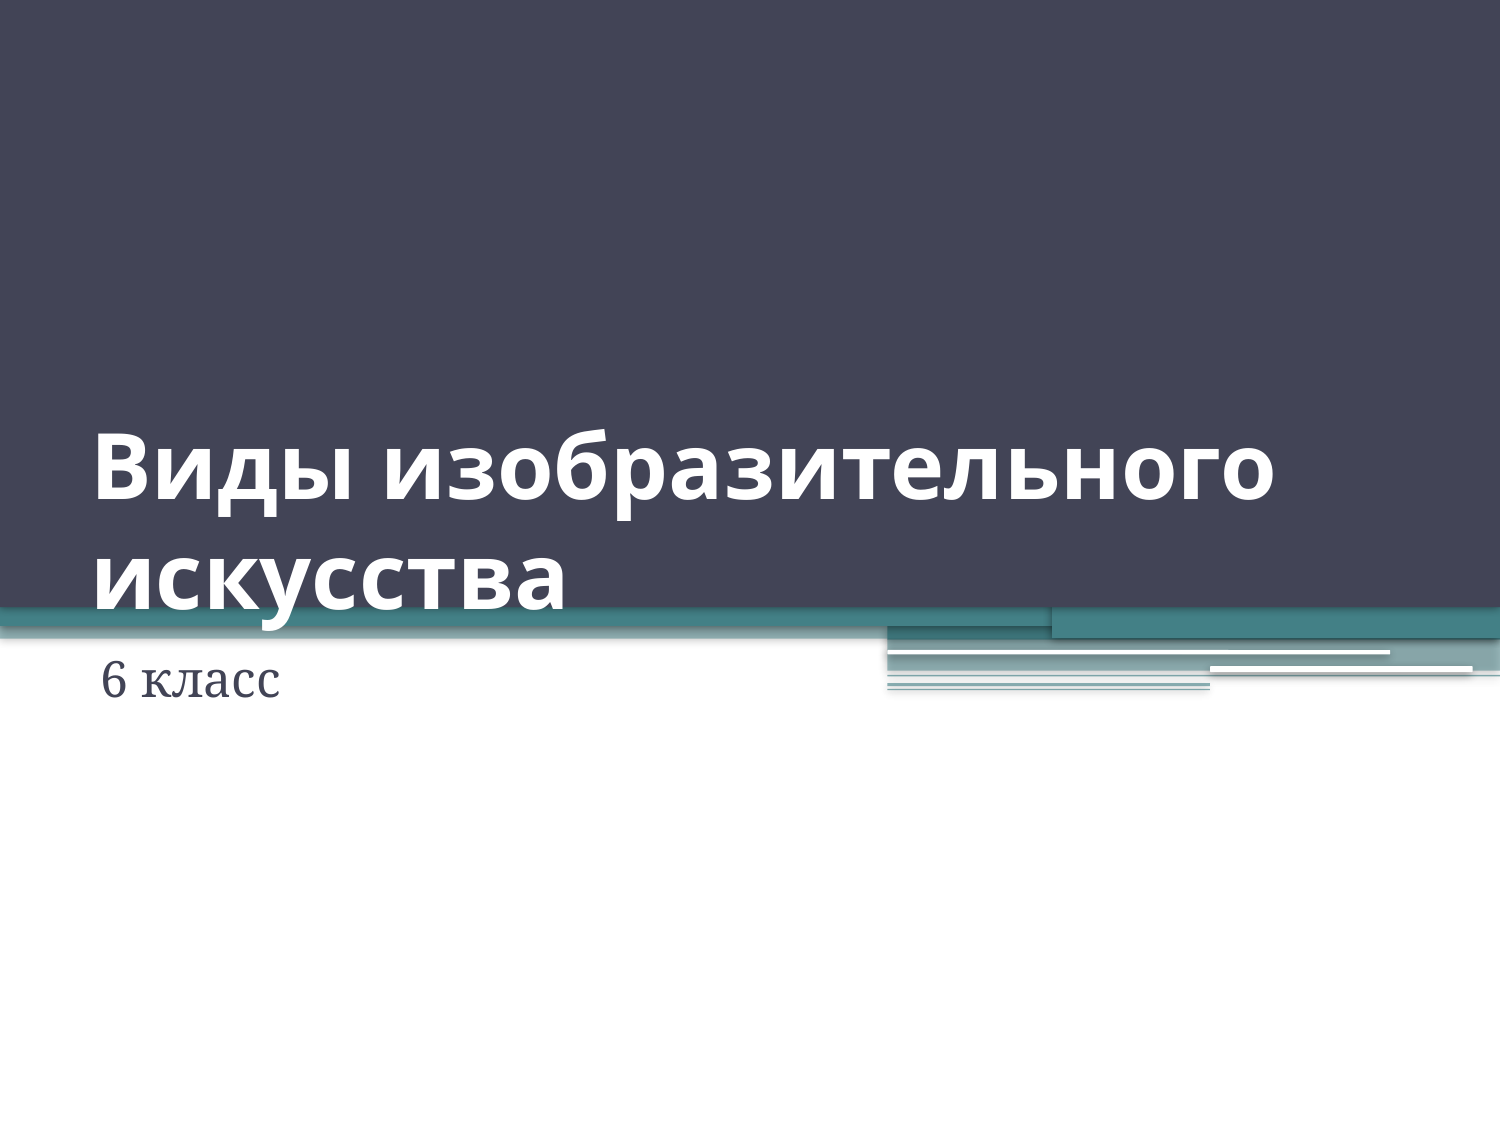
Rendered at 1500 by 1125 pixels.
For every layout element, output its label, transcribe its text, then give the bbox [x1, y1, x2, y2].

subtitle 6 класс [74, 639, 888, 928]
title Виды изобразительного искусства [74, 393, 1463, 636]
